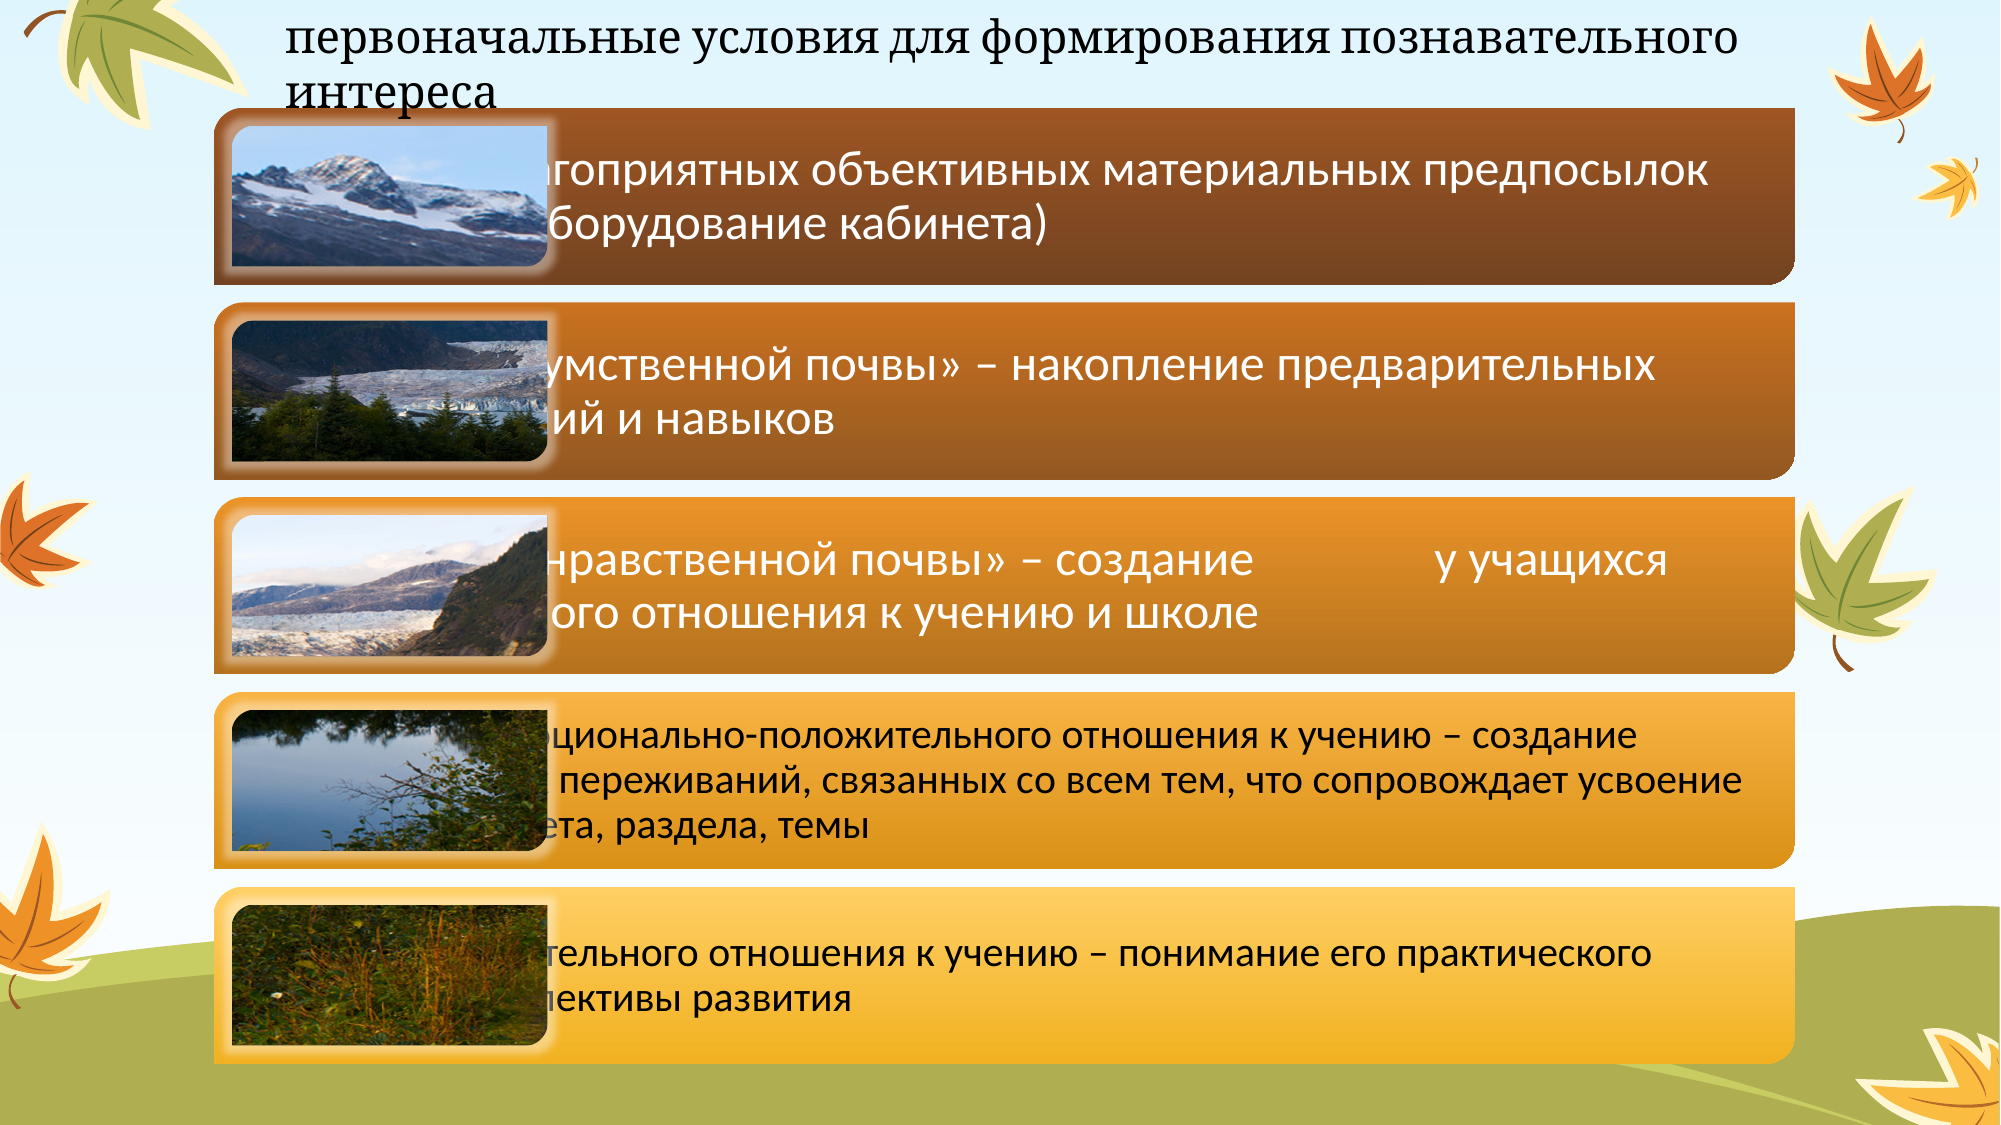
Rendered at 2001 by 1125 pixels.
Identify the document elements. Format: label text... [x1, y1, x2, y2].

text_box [213, 107, 1796, 1065]
text_box первоначальные условия для формирования познавательного интереса [270, 0, 1849, 125]
